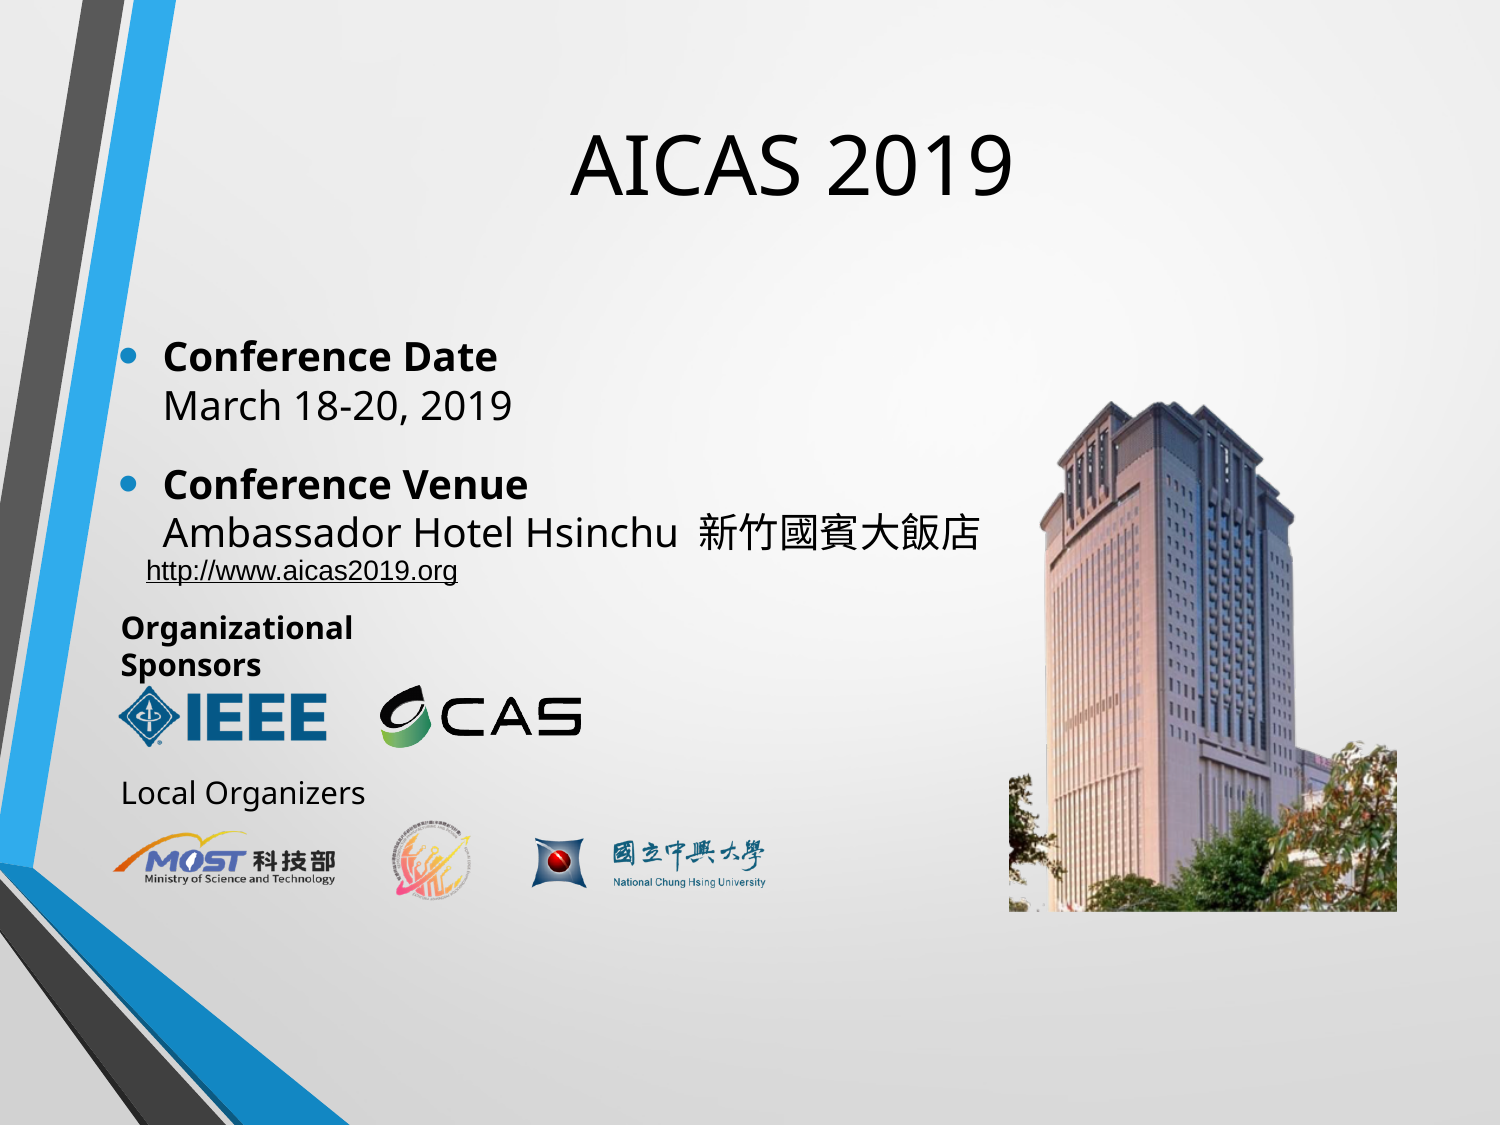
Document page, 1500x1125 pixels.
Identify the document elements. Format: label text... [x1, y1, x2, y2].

picture [374, 680, 588, 752]
list Conference Date March 18-20, 2019 Conference Venue Ambassador Hotel Hsinchu 新竹國賓大飯店 [103, 322, 1004, 565]
picture [108, 680, 333, 753]
picture [1009, 348, 1398, 912]
text_box Local Organizers [109, 761, 509, 819]
picture [384, 812, 477, 907]
title AICAS 2019 [161, 0, 1425, 325]
picture [520, 828, 790, 901]
text_box http://www.aicas2019.org [131, 544, 481, 594]
text_box Organizational Sponsors [109, 602, 509, 689]
picture [108, 828, 341, 888]
